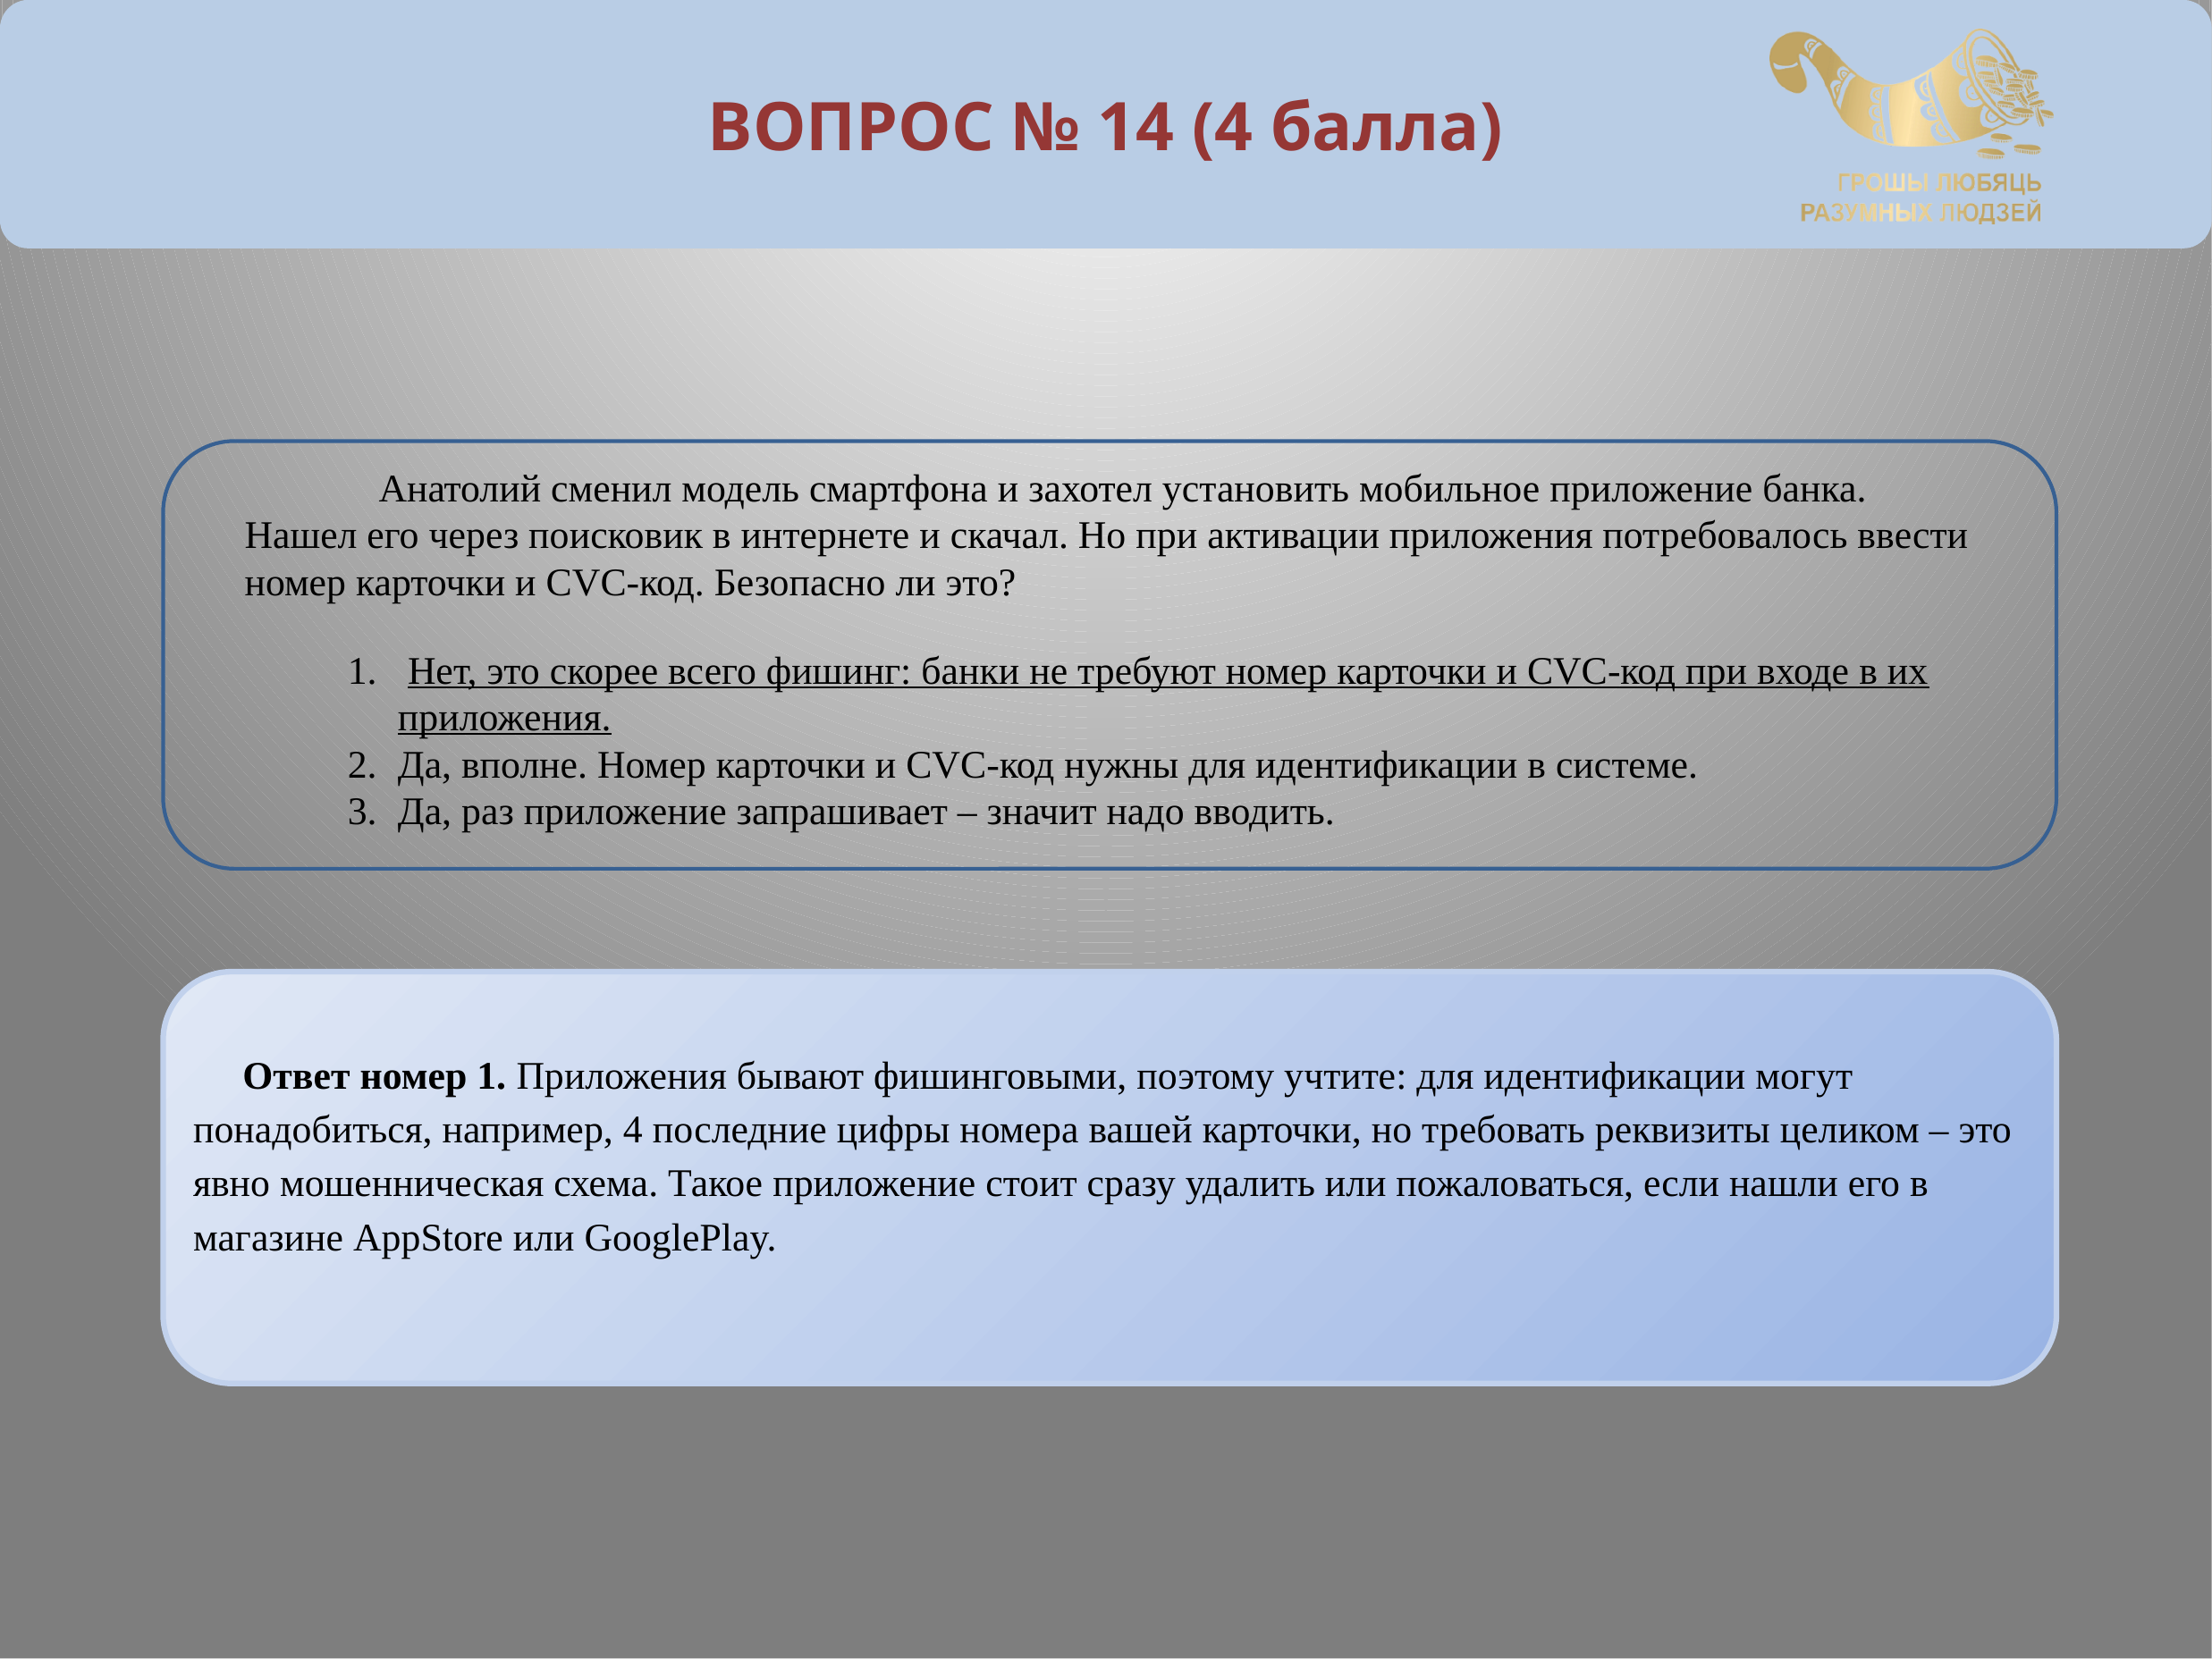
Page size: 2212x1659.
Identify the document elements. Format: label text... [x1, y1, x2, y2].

text_box Ответ номер 1. Приложения бывают фишинговыми, поэтому учтите: для идентификации могут понадобиться, например, 4 последние цифры номера вашей карточки, но требовать реквизиты целиком – это явно мошенническая схема. Такое приложение стоит сразу удалить или пожаловаться, если нашли его в магазине AppStore или GooglePlay. [161, 969, 2059, 1385]
text_box [161, 439, 2059, 871]
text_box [0, 0, 2212, 249]
text_box Нет, это скорее всего фишинг: банки не требуют номер карточки и CVC-код при входе в их приложения. Да, вполне. Номер карточки и CVC-код нужны для идентификации в системе. Да, раз приложение запрашивает – значит надо вводить. [337, 639, 1962, 838]
